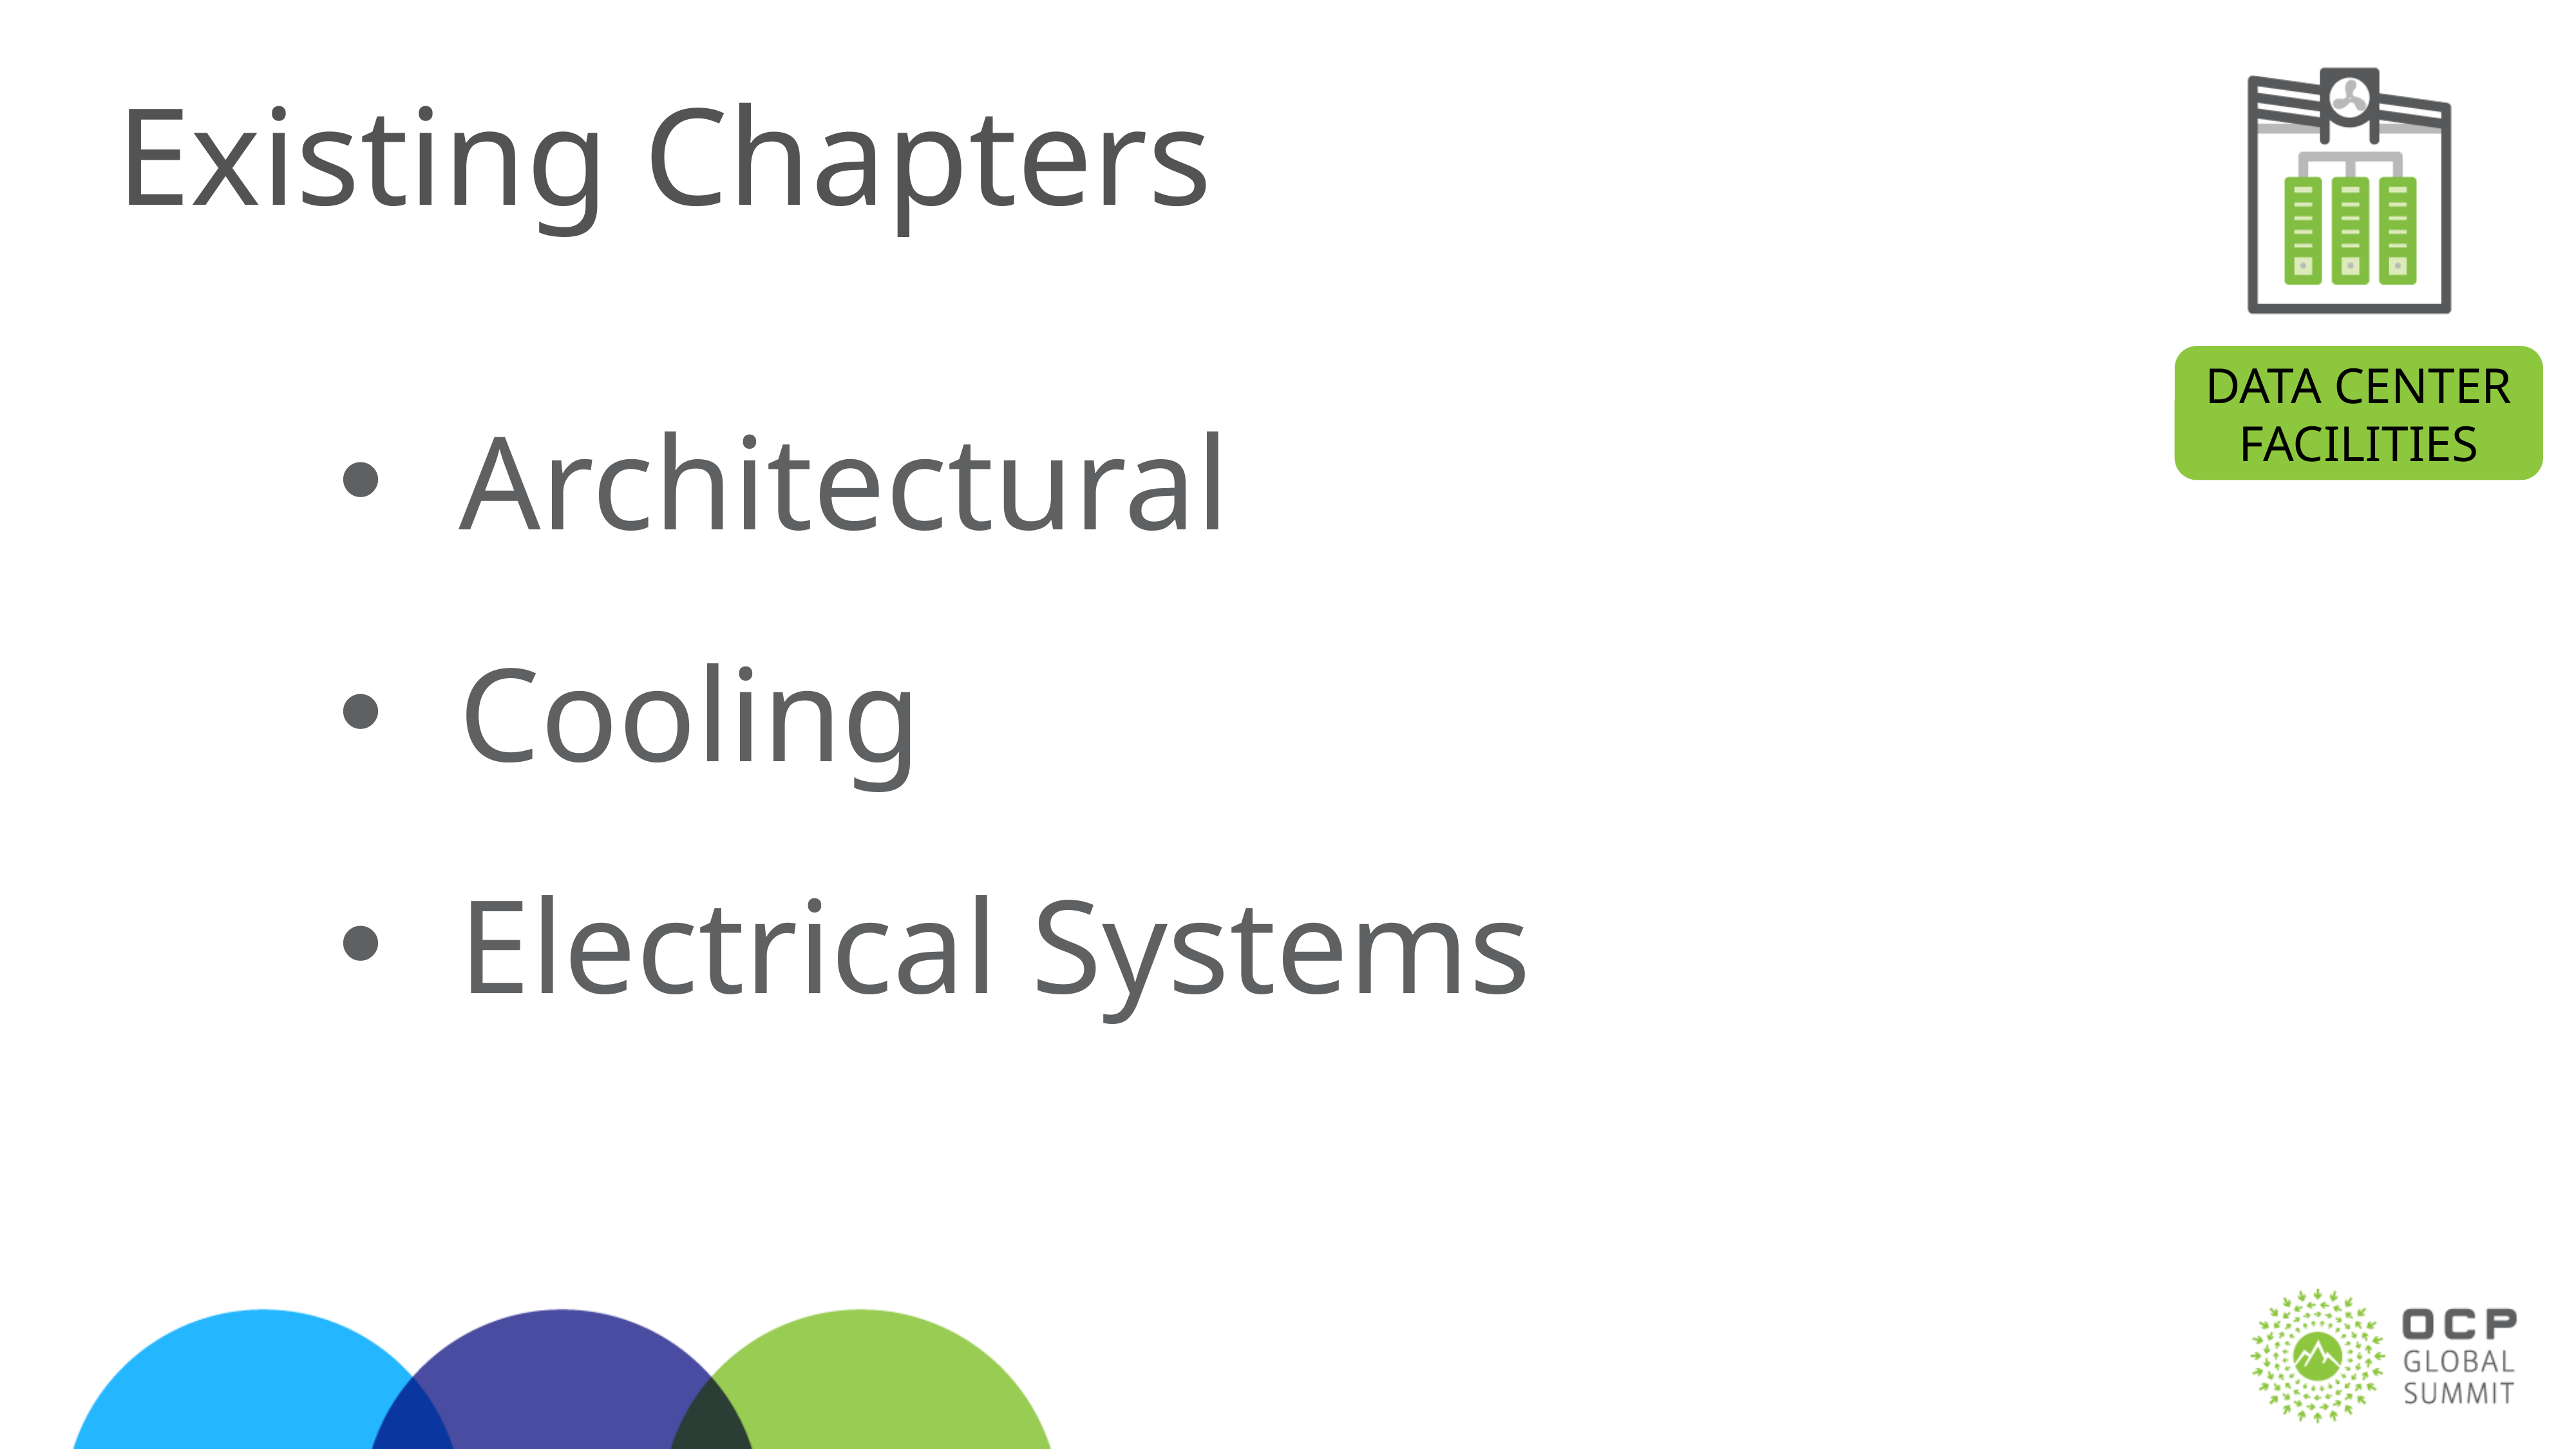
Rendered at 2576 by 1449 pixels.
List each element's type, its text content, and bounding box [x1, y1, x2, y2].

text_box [2174, 38, 2544, 480]
title Existing Chapters [106, 77, 2171, 247]
text_box Architectural Cooling Electrical Systems [328, 247, 1929, 1003]
picture [0, 0, 2576, 1449]
